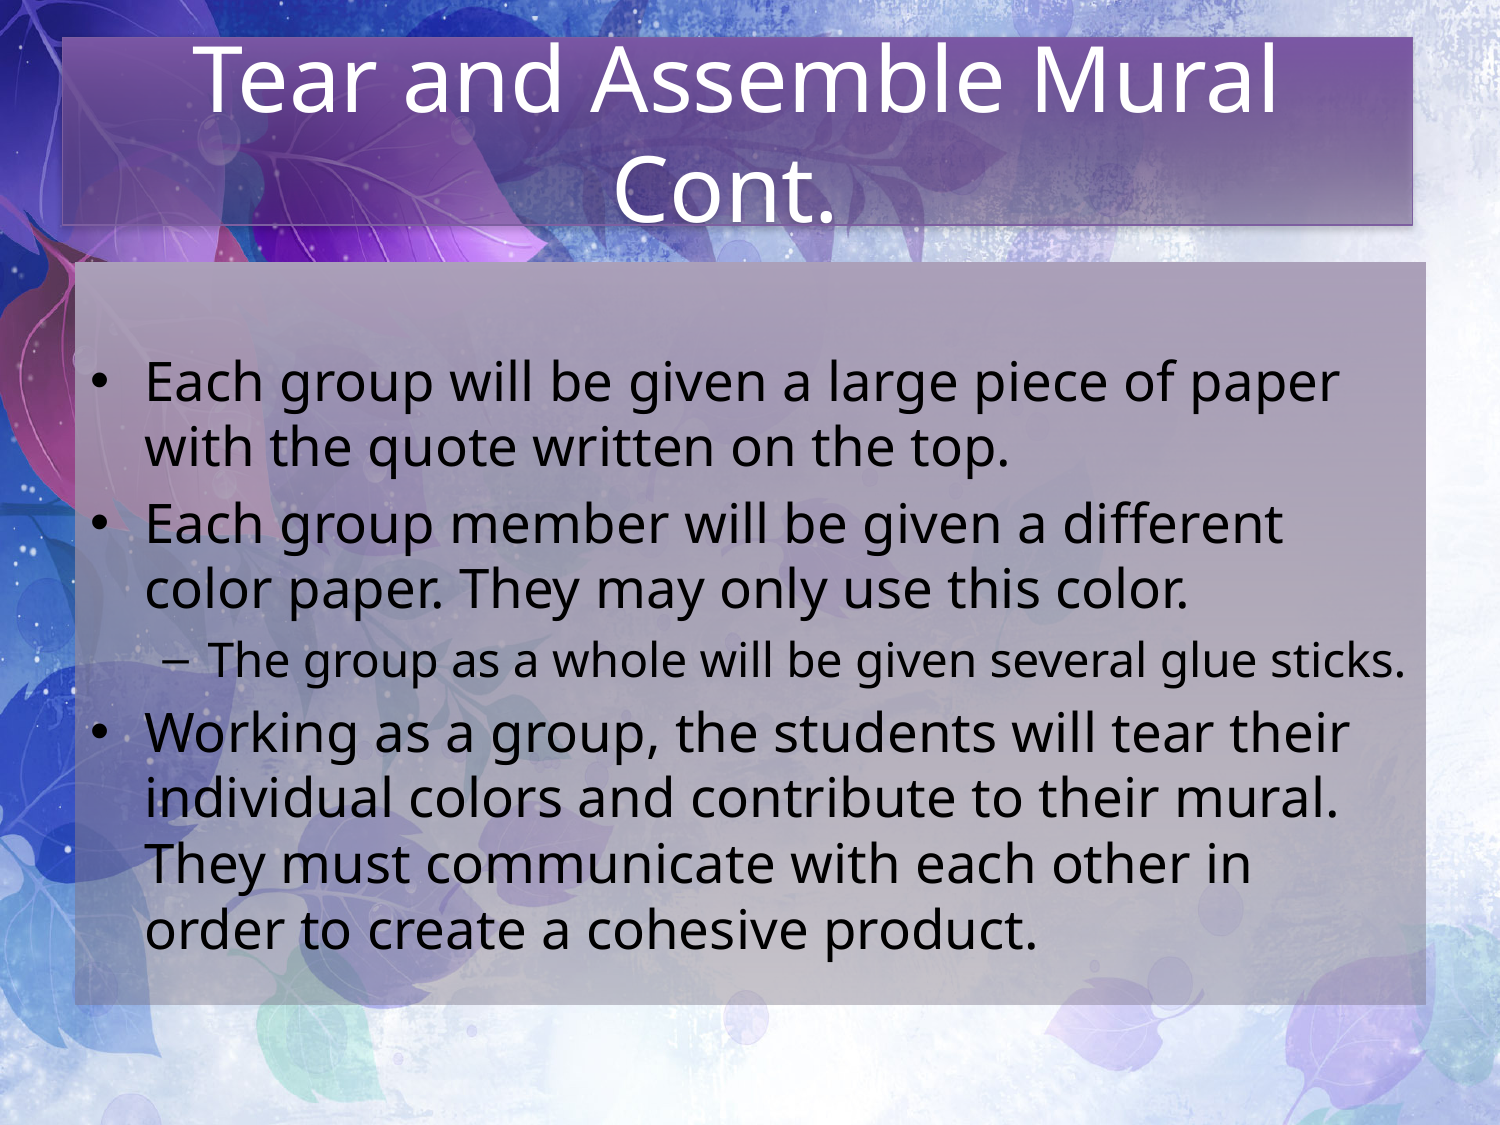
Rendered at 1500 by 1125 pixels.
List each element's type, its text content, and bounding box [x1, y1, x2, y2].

title Tear and Assemble Mural Cont. [62, 37, 1413, 226]
list Each group will be given a large piece of paper with the quote written on the top. Each group member will be given a different color paper. They may only use this color. The group as a whole will be given several glue sticks. Working as a group, the students will tear their individual colors and contribute to their mural. They must communicate with each other in order to create a cohesive product. [75, 262, 1425, 1005]
picture [0, 0, 1500, 1125]
